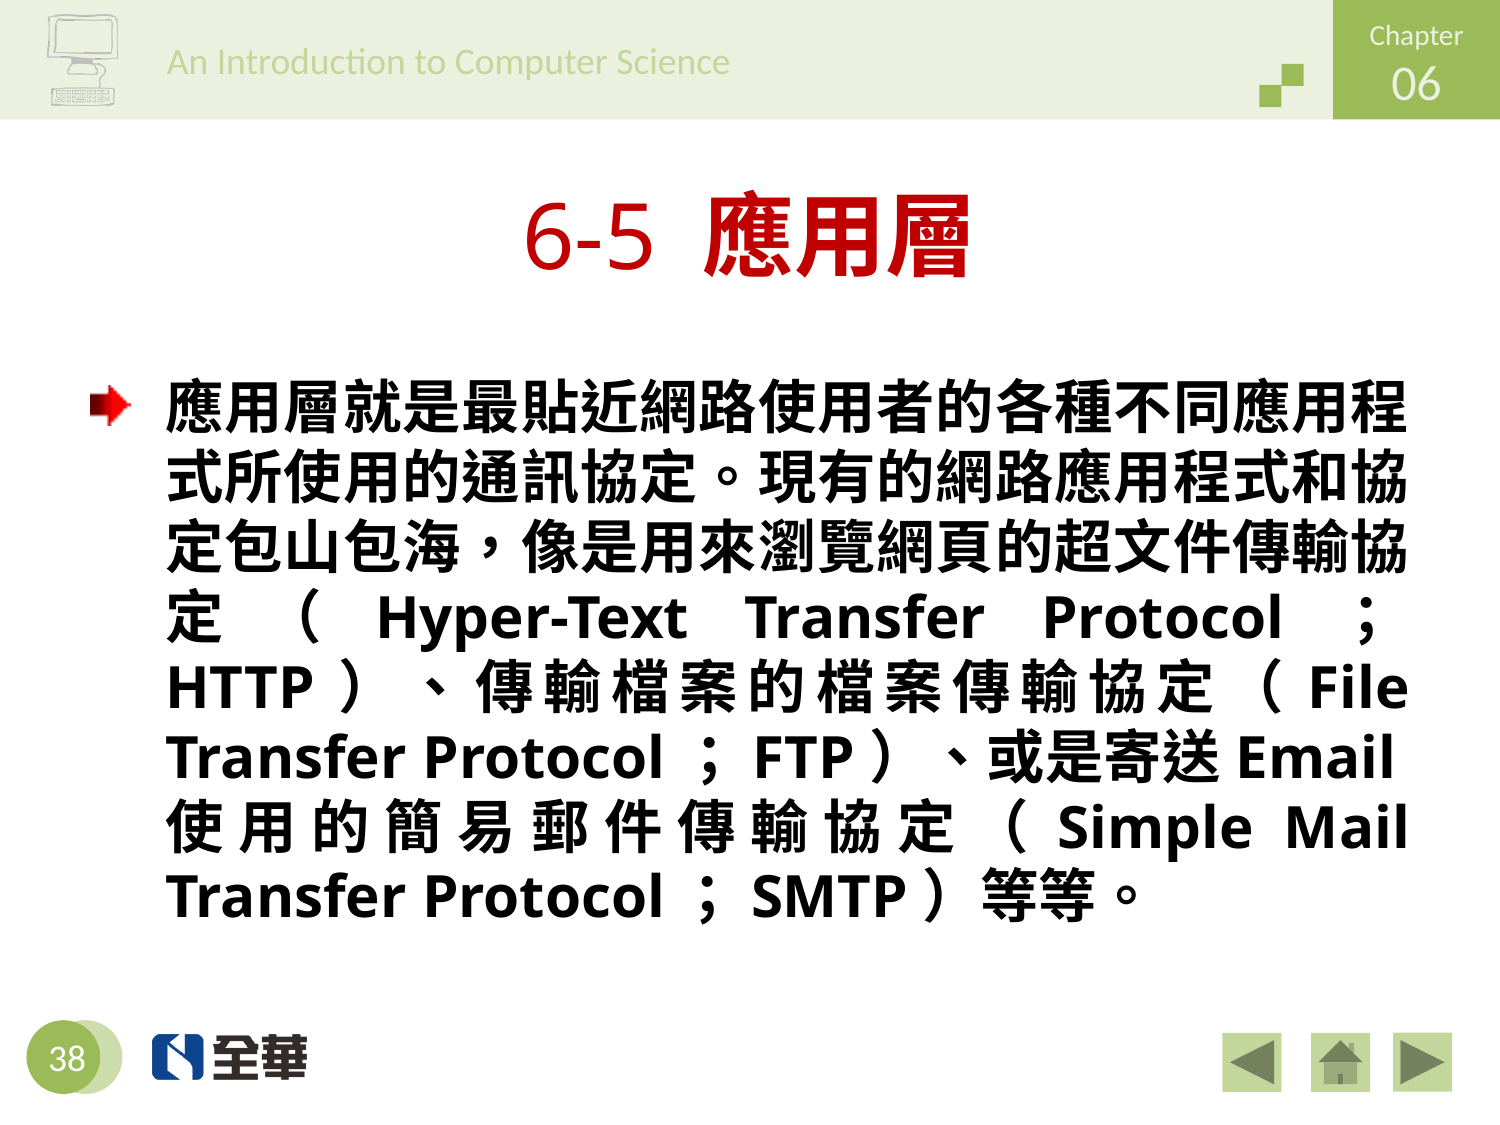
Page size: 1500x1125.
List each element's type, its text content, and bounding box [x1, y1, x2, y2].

list 應用層就是最貼近網路使用者的各種不同應用程式所使用的通訊協定。現有的網路應用程式和協定包山包海，像是用來瀏覽網頁的超文件傳輸協定（Hyper-Text Transfer Protocol；HTTP）、傳輸檔案的檔案傳輸協定（File Transfer Protocol；FTP）、或是寄送Email使用的簡易郵件傳輸協定（Simple Mail Transfer Protocol；SMTP）等等。 [75, 363, 1425, 1005]
picture [90, 385, 131, 426]
picture [47, 14, 118, 106]
picture [152, 1034, 307, 1080]
title 6-5 應用層 [75, 138, 1425, 327]
